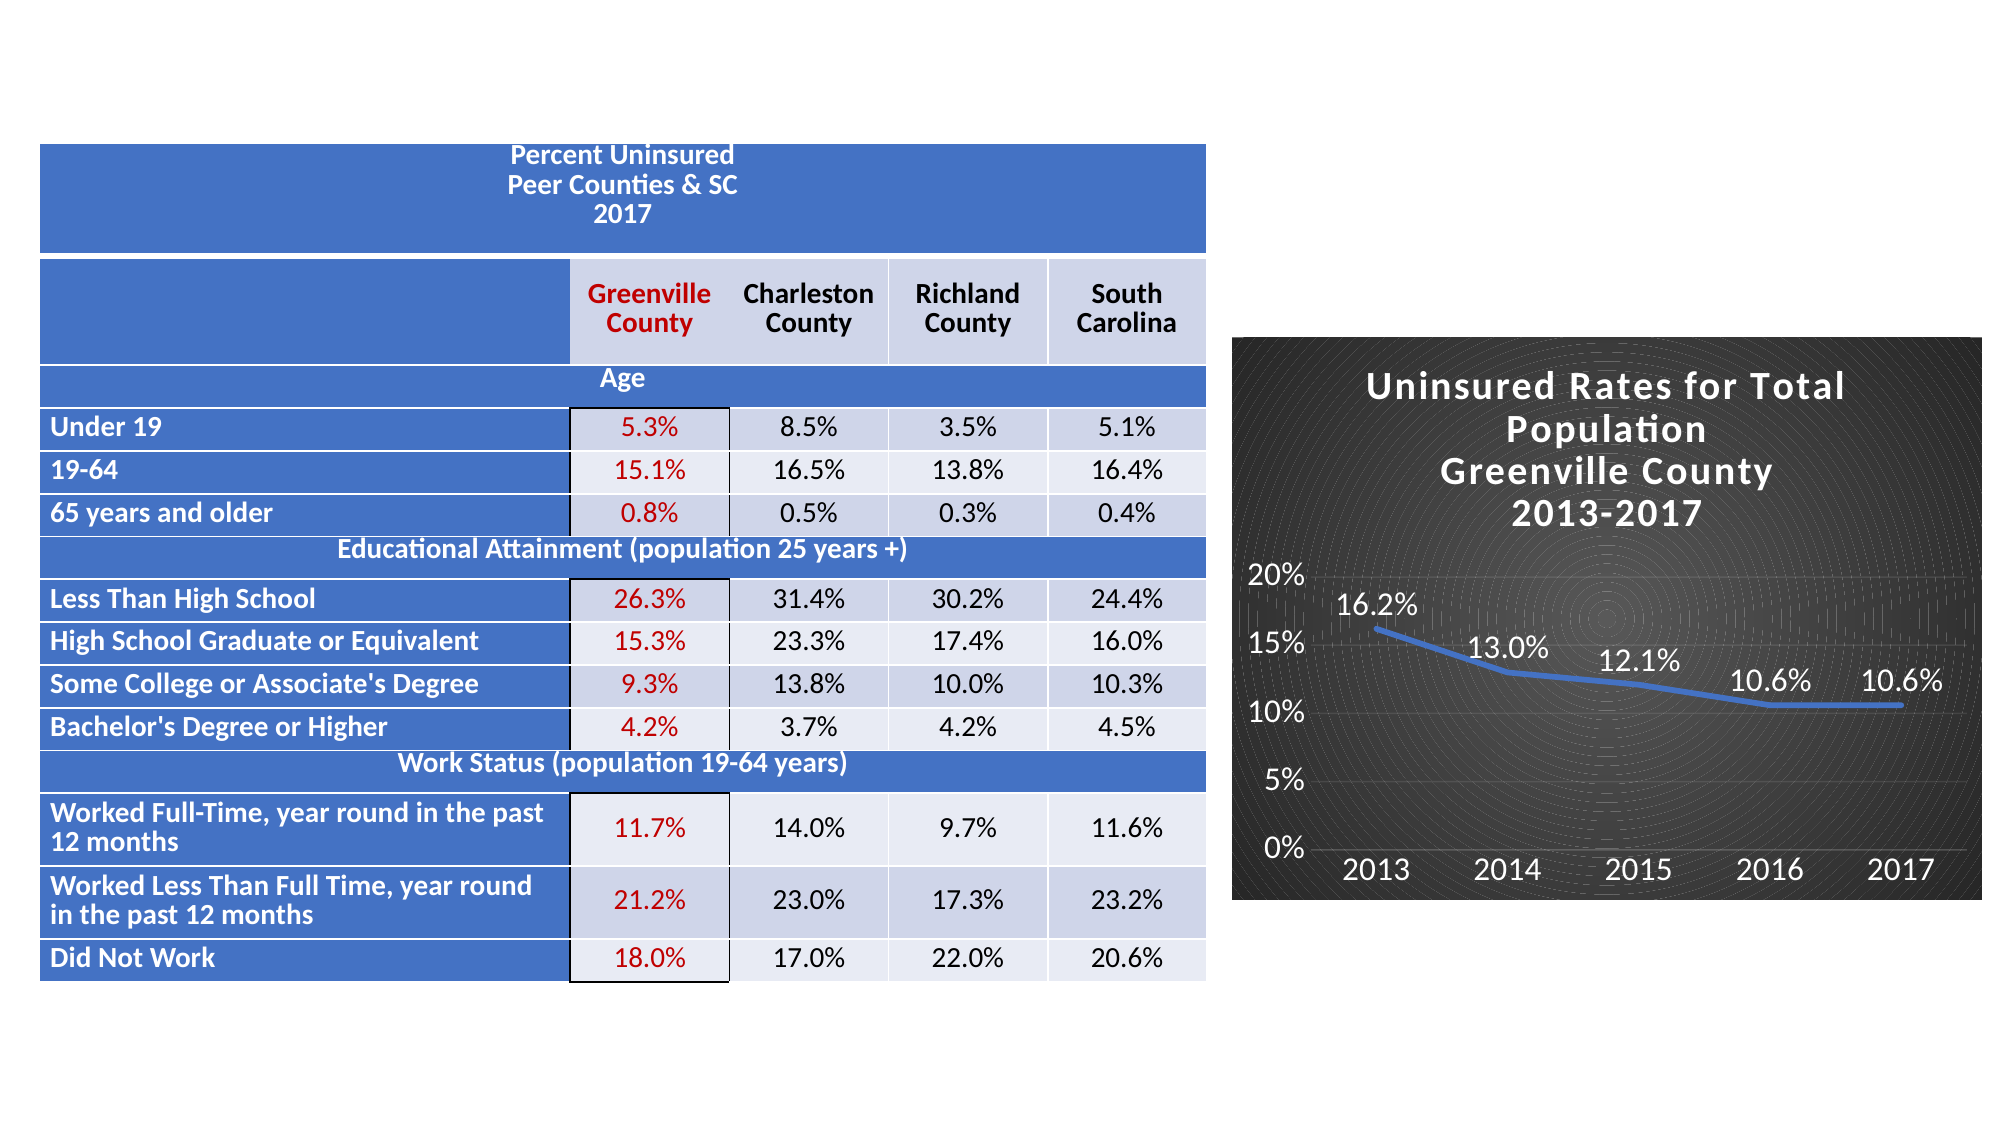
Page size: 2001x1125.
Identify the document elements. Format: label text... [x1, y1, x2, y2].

table_cell 4.5% [1049, 709, 1206, 750]
table_cell 0.8% [571, 495, 729, 536]
table_cell Richland County [889, 259, 1047, 364]
table_cell 20.6% [1049, 940, 1206, 981]
table_cell 17.0% [730, 940, 888, 981]
table_cell 3.7% [730, 709, 888, 750]
table_cell Work Status (population 19-64 years) [40, 751, 1206, 792]
table_cell 5.3% [571, 409, 729, 450]
table_cell 9.3% [571, 666, 729, 707]
table_cell 23.2% [1049, 867, 1206, 938]
table_cell 26.3% [571, 580, 729, 621]
table_cell 13.8% [889, 452, 1047, 493]
table_cell [40, 259, 570, 364]
table_cell Worked Full-Time, year round in the past 12 months [40, 794, 569, 865]
table_cell Age [40, 366, 1206, 407]
table_cell 14.0% [730, 794, 888, 865]
table_cell 24.4% [1049, 580, 1206, 621]
table_cell 11.6% [1049, 794, 1206, 865]
table_cell 0.3% [889, 495, 1047, 536]
table_cell 31.4% [730, 580, 888, 621]
table_cell 17.4% [889, 623, 1047, 664]
table_cell Worked Less Than Full Time, year round in the past 12 months [40, 867, 569, 938]
table_cell 5.1% [1049, 409, 1206, 450]
table_cell 13.8% [730, 666, 888, 707]
table_cell 19-64 [40, 452, 569, 493]
table_cell 4.2% [889, 709, 1047, 750]
table_header Percent Uninsured Peer Counties & SC 2017 [40, 144, 1206, 253]
table_cell 17.3% [889, 867, 1047, 938]
table_cell 23.3% [730, 623, 888, 664]
table_cell Greenville County [570, 259, 729, 364]
table_cell Did Not Work [40, 940, 569, 981]
table_cell 16.4% [1049, 452, 1206, 493]
table_cell Educational Attainment (population 25 years +) [40, 537, 1206, 578]
table_cell South Carolina [1049, 259, 1206, 364]
table_cell 3.5% [889, 409, 1047, 450]
table_cell 0.4% [1049, 495, 1206, 536]
table_cell Bachelor's Degree or Higher [40, 709, 569, 750]
table_cell Charleston County [729, 259, 888, 364]
table_cell 8.5% [730, 409, 888, 450]
chart [1231, 337, 1982, 900]
table_cell 15.1% [571, 452, 729, 493]
table_cell 10.3% [1049, 666, 1206, 707]
table_cell 65 years and older [40, 495, 569, 536]
table_cell 23.0% [730, 867, 888, 938]
table_cell 22.0% [889, 940, 1047, 981]
table_cell Under 19 [40, 409, 569, 450]
table_cell 10.0% [889, 666, 1047, 707]
table_cell 18.0% [571, 940, 729, 981]
table_cell 16.0% [1049, 623, 1206, 664]
table_cell High School Graduate or Equivalent [40, 623, 569, 664]
table_cell 4.2% [571, 709, 729, 750]
table_cell Less Than High School [40, 580, 569, 621]
table_cell 21.2% [571, 867, 729, 938]
table_cell 16.5% [730, 452, 888, 493]
table_cell 0.5% [730, 495, 888, 536]
table_cell 9.7% [889, 794, 1047, 865]
table_cell 11.7% [571, 794, 729, 865]
table_cell 30.2% [889, 580, 1047, 621]
table_cell 15.3% [571, 623, 729, 664]
table_cell Some College or Associate's Degree [40, 666, 569, 707]
